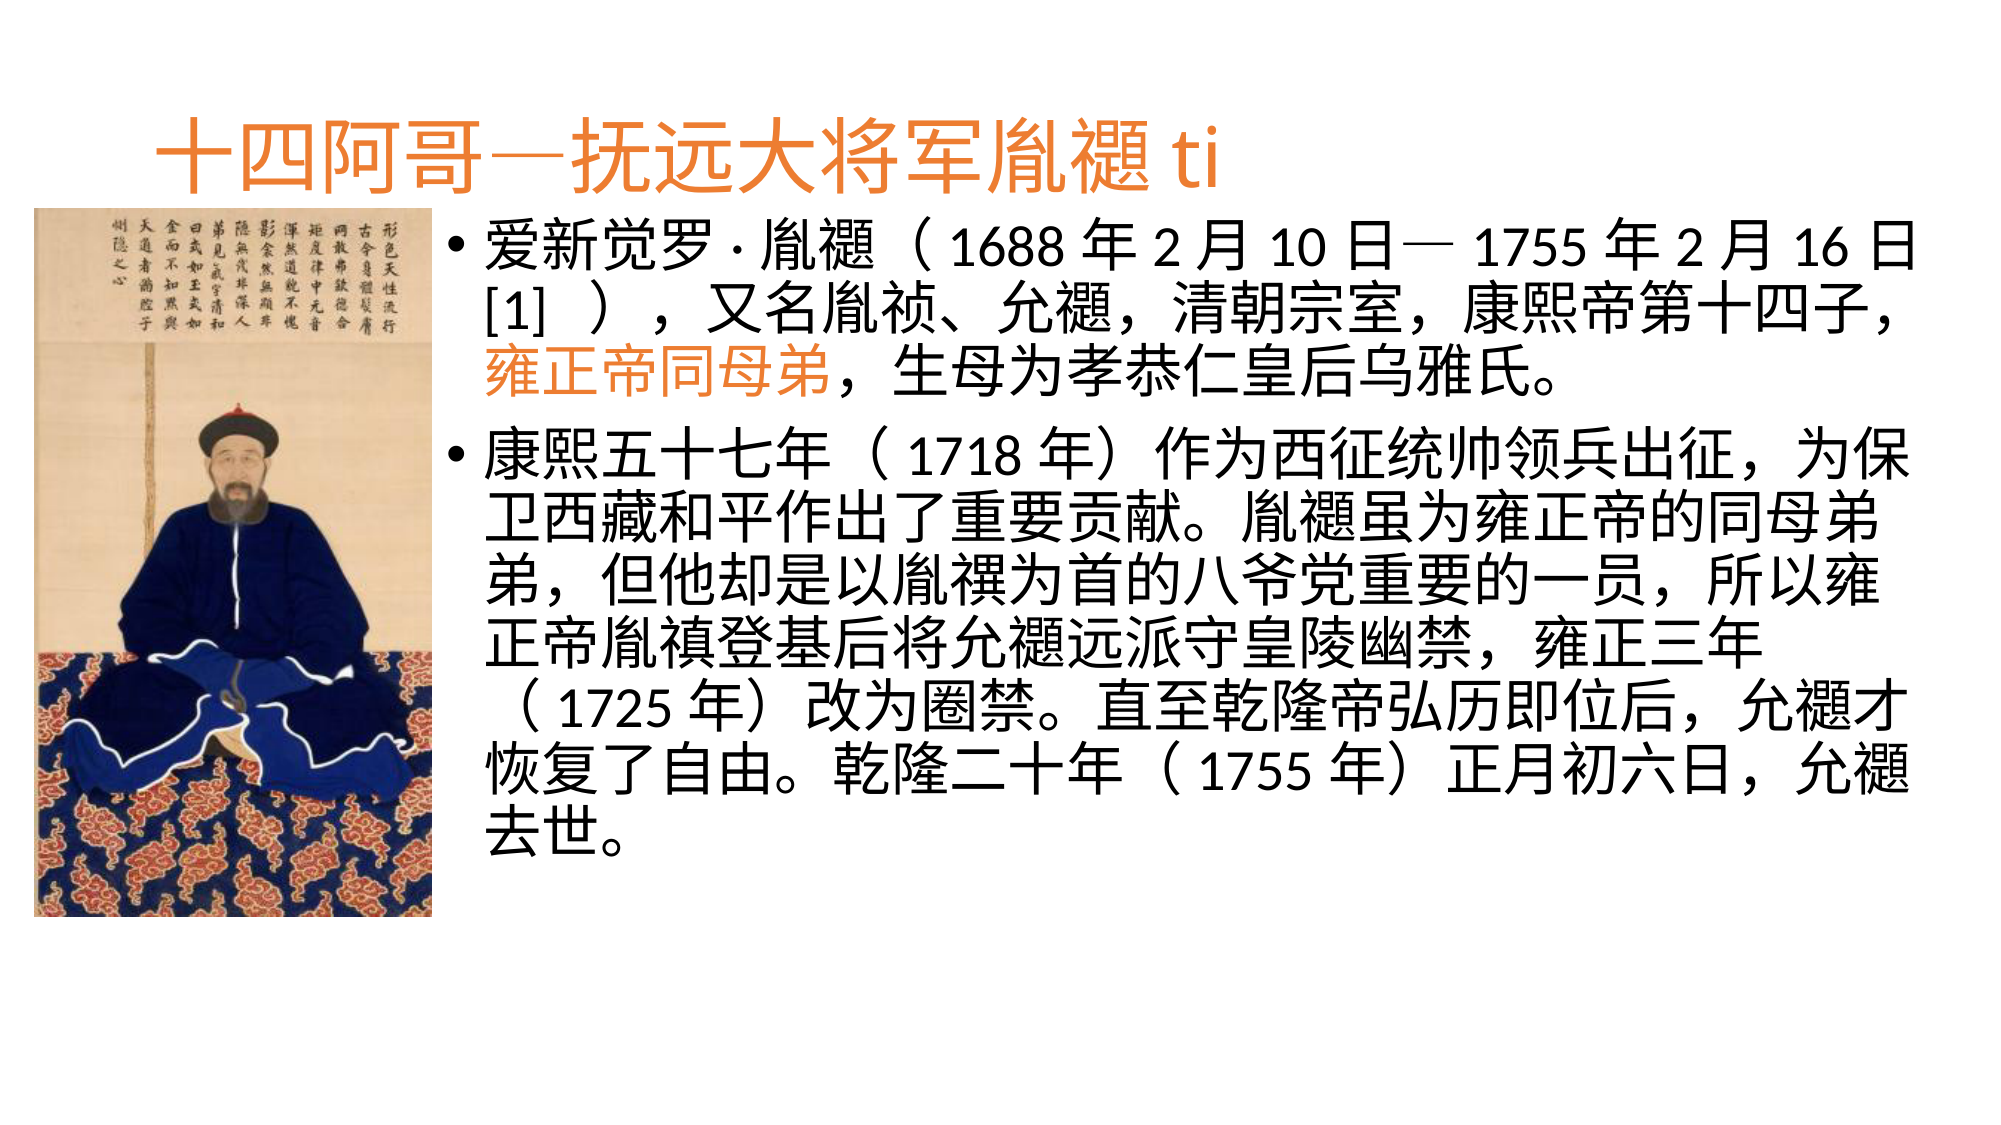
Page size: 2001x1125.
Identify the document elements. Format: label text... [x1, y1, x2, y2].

picture [34, 208, 432, 917]
text_box 十四阿哥—抚远大将军胤禵ti [138, 79, 1864, 208]
text_box 爱新觉罗·胤禵（1688年2月10日—1755年2月16日 [1] ），又名胤祯、允禵，清朝宗室，康熙帝第十四子，雍正帝同母弟，生母为孝恭仁皇后乌雅氏。 康熙五十七年（1718年）作为西征统帅领兵出征，为保卫西藏和平作出了重要贡献。胤禵虽为雍正帝的同母弟弟，但他却是以胤禩为首的八爷党重要的一员，所以雍正帝胤禛登基后将允禵远派守皇陵幽禁，雍正三年（1725年）改为圈禁。直至乾隆帝弘历即位后，允禵才恢复了自由。乾隆二十年（1755年）正月初六日，允禵去世。 [432, 208, 1940, 713]
